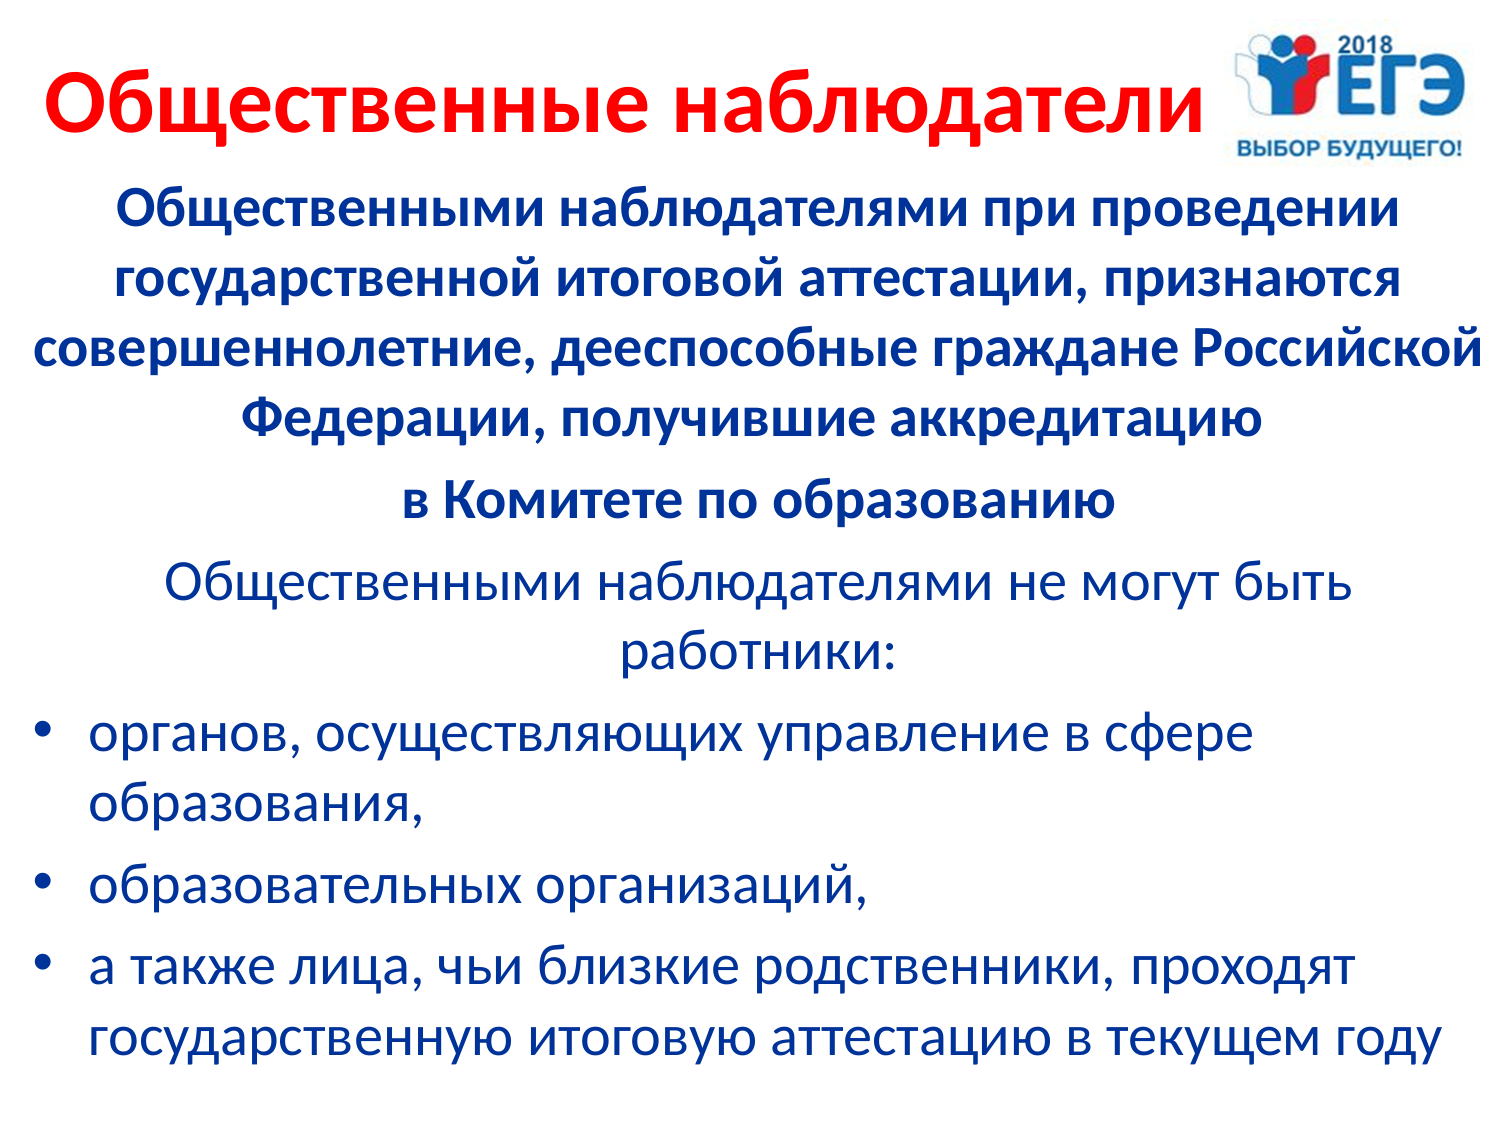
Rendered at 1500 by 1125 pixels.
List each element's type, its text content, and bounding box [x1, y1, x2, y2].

list Общественными наблюдателями при проведении государственной итоговой аттестации, признаются совершеннолетние, дееспособные граждане Российской Федерации, получившие аккредитацию в Комитете по образованию Общественными наблюдателями не могут быть работники: органов, осуществляющих управление в сфере образования, образовательных организаций, а также лица, чьи близкие родственники, проходят государственную итоговую аттестацию в текущем году [17, 160, 1500, 1118]
picture [1222, 18, 1477, 168]
title Общественные наблюдатели [29, 19, 1220, 173]
